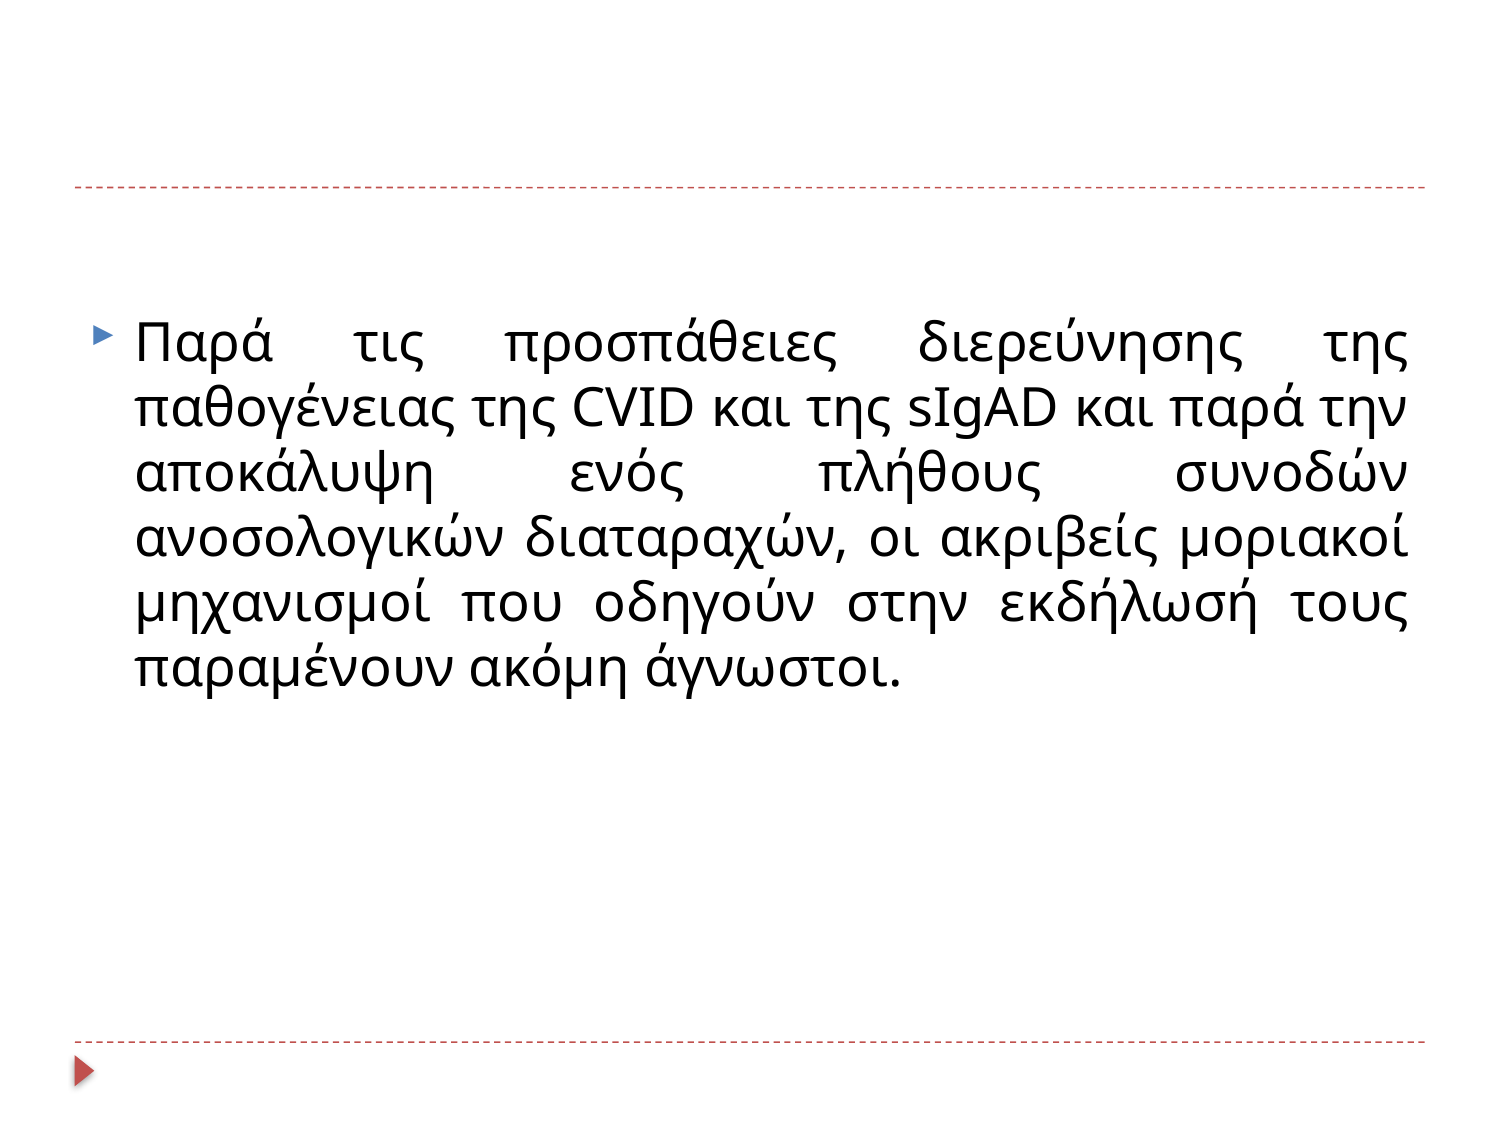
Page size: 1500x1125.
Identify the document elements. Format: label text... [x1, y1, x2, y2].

list Παρά τις προσπάθειες διερεύνησης της παθογένειας της CVID και της sIgAD και παρά την αποκάλυψη ενός πλήθους συνοδών ανοσολογικών διαταραχών, οι ακριβείς μοριακοί μηχανισμοί που οδηγούν στην εκδήλωσή τους παραμένουν ακόμη άγνωστοι. [75, 299, 1425, 1010]
